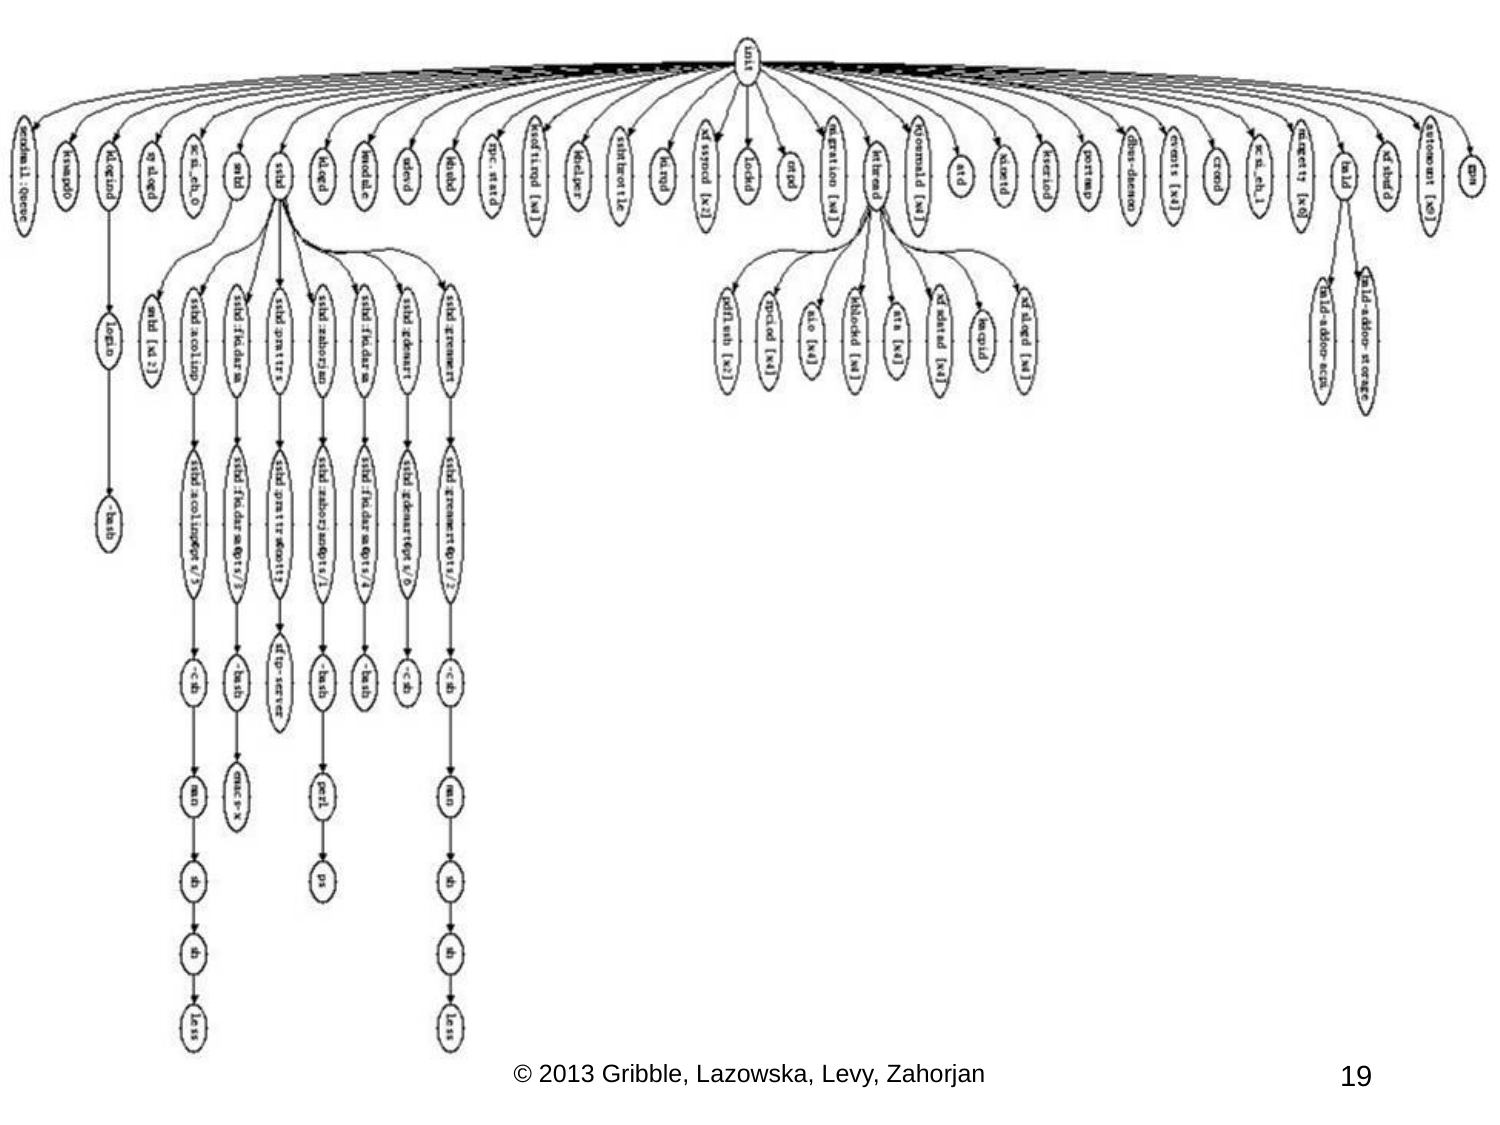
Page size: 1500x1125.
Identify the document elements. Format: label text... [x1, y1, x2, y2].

picture [0, 24, 1500, 1064]
slide_number 19 [1074, 1071, 1388, 1100]
footer © 2013 Gribble, Lazowska, Levy, Zahorjan [425, 1071, 1074, 1075]
